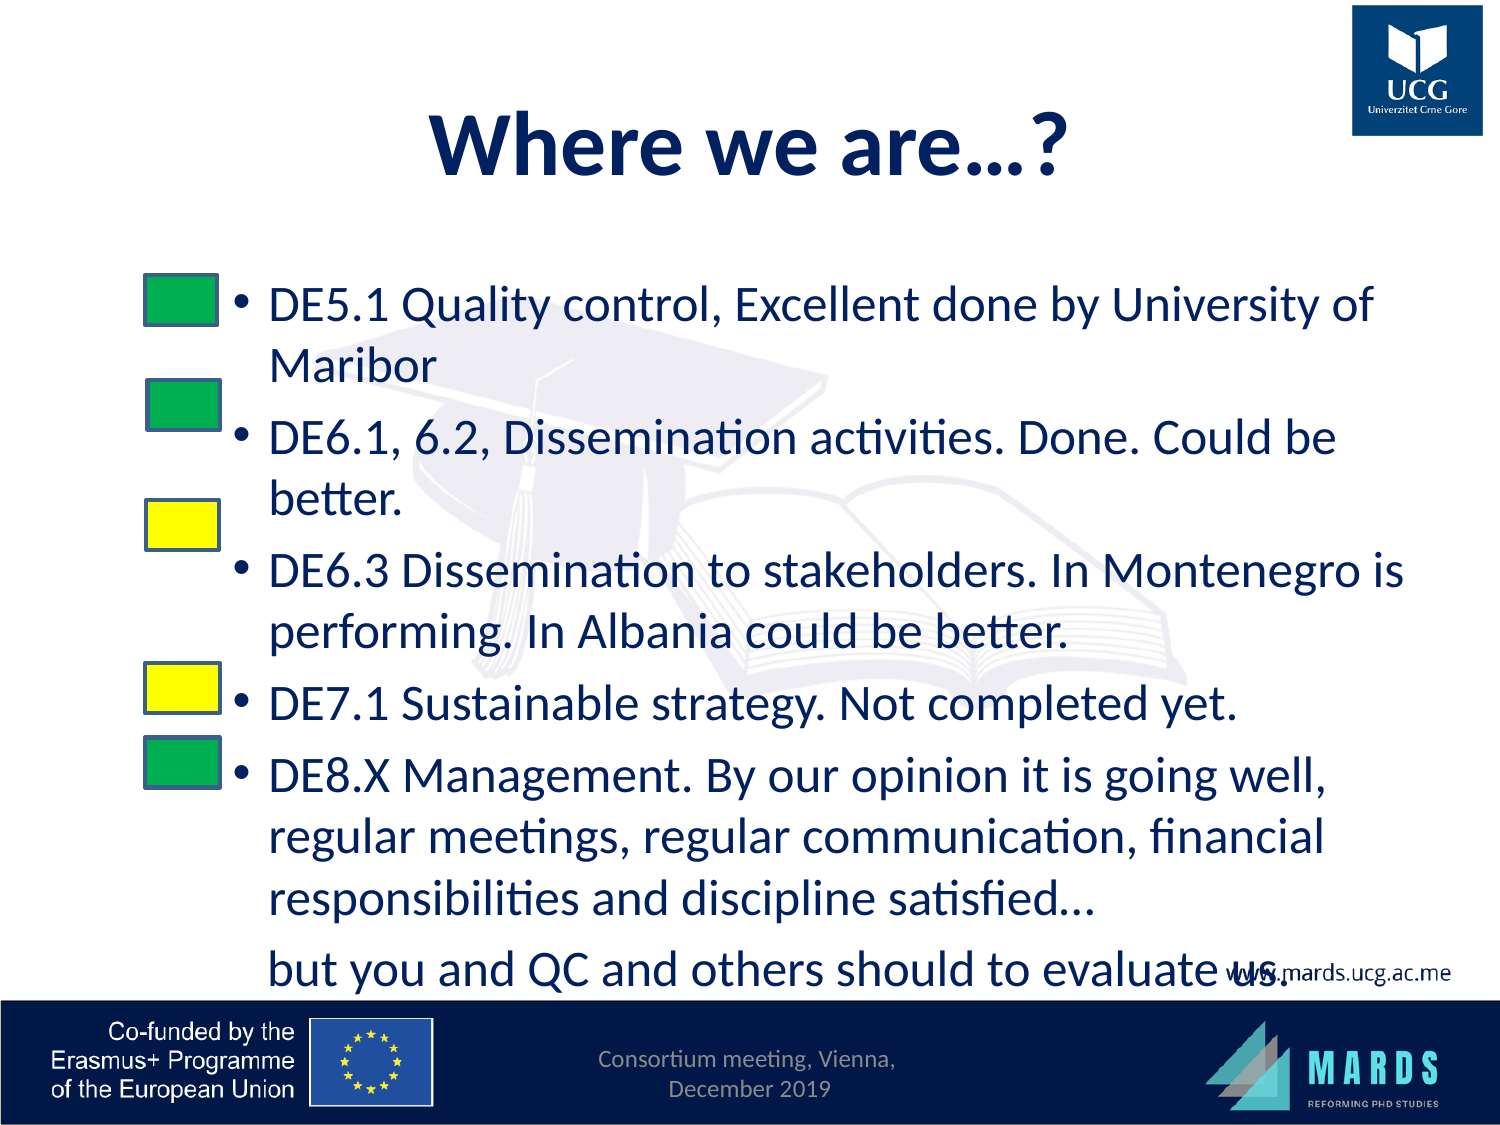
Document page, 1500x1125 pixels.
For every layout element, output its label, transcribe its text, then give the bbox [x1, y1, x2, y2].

footer Consortium meeting, Vienna, December 2019 [512, 1042, 988, 1103]
text_box [145, 378, 222, 432]
title Where we are…? [75, 45, 1425, 233]
list DE5.1 Quality control, Excellent done by University of Maribor DE6.1, 6.2, Dissemination activities. Done. Could be better. DE6.3 Dissemination to stakeholders. In Montenegro is performing. In Albania could be better. DE7.1 Sustainable strategy. Not completed yet. DE8.X Management. By our opinion it is going well, regular meetings, regular communication, financial responsibilities and discipline satisfied… but you and QC and others should to evaluate us. [75, 262, 1425, 1005]
text_box [143, 273, 219, 327]
text_box [143, 661, 222, 715]
text_box [144, 498, 221, 552]
picture [0, 0, 1500, 1125]
text_box [143, 735, 222, 790]
